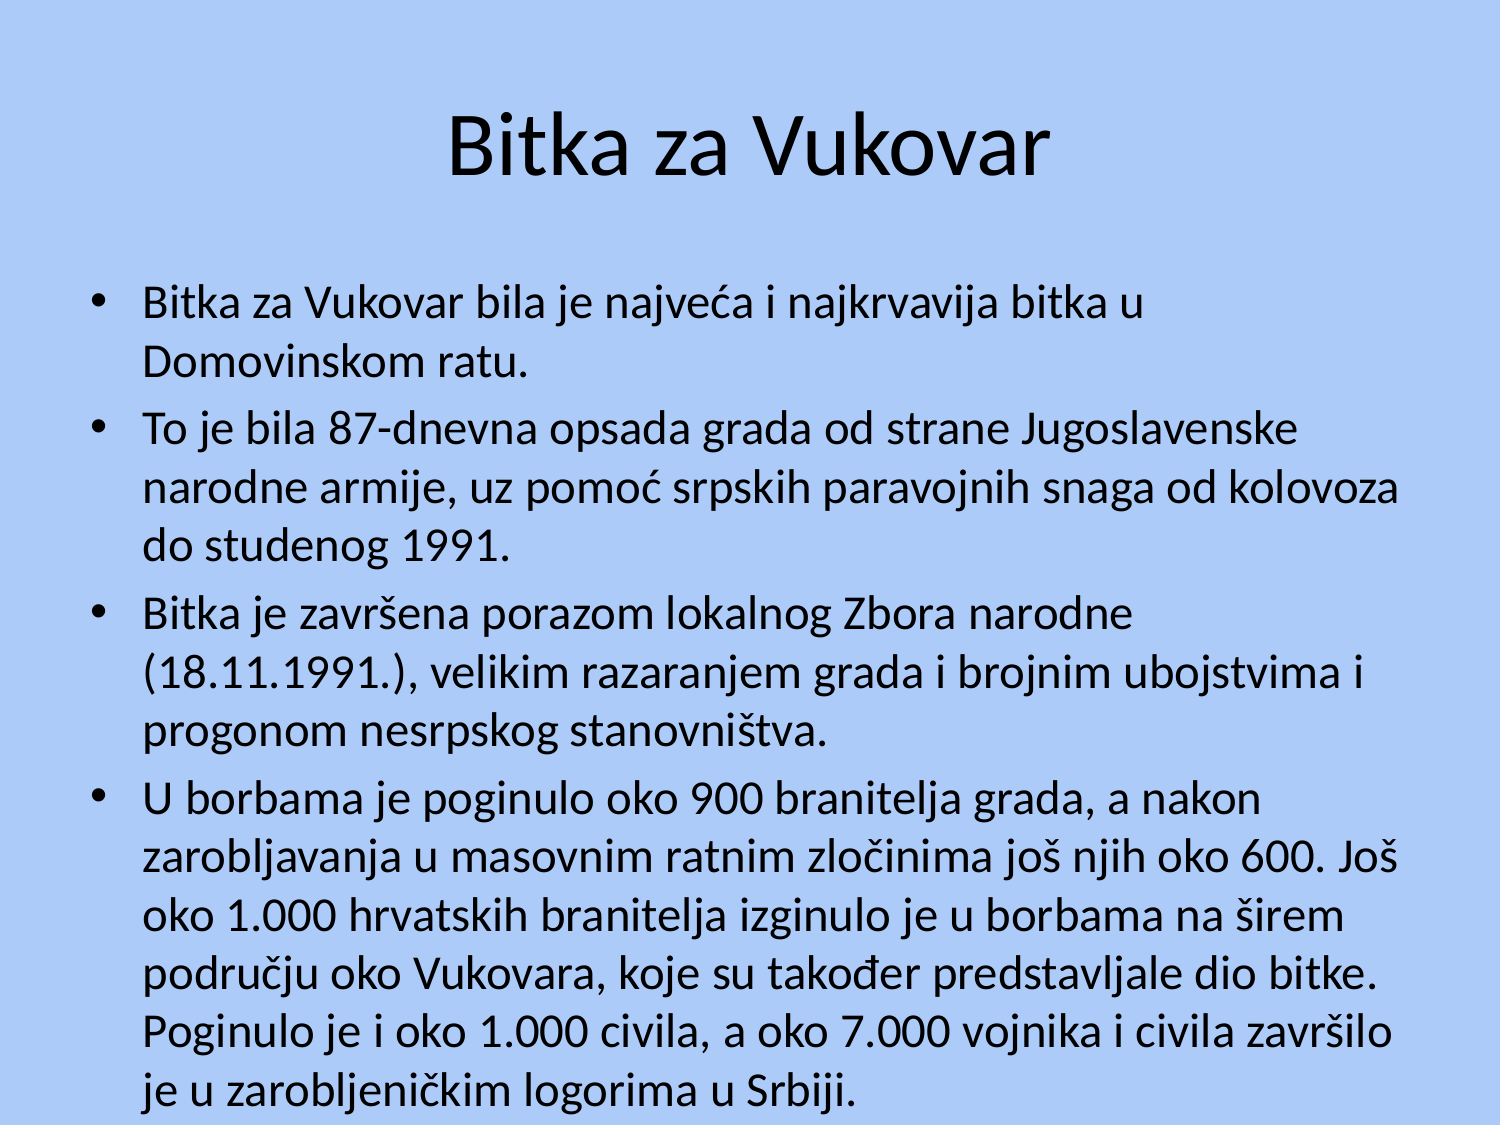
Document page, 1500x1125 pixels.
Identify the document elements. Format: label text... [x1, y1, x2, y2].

title Bitka za Vukovar [75, 45, 1425, 233]
list Bitka za Vukovar bila je najveća i najkrvavija bitka u Domovinskom ratu. To je bila 87-dnevna opsada grada od strane Jugoslavenske narodne armije, uz pomoć srpskih paravojnih snaga od kolovoza do studenog 1991. Bitka je završena porazom lokalnog Zbora narodne (18.11.1991.), velikim razaranjem grada i brojnim ubojstvima i progonom nesrpskog stanovništva. U borbama je poginulo oko 900 branitelja grada, a nakon zarobljavanja u masovnim ratnim zločinima još njih oko 600. Još oko 1.000 hrvatskih branitelja izginulo je u borbama na širem području oko Vukovara, koje su također predstavljale dio bitke. Poginulo je i oko 1.000 civila, a oko 7.000 vojnika i civila završilo je u zarobljeničkim logorima u Srbiji. [75, 262, 1425, 1125]
